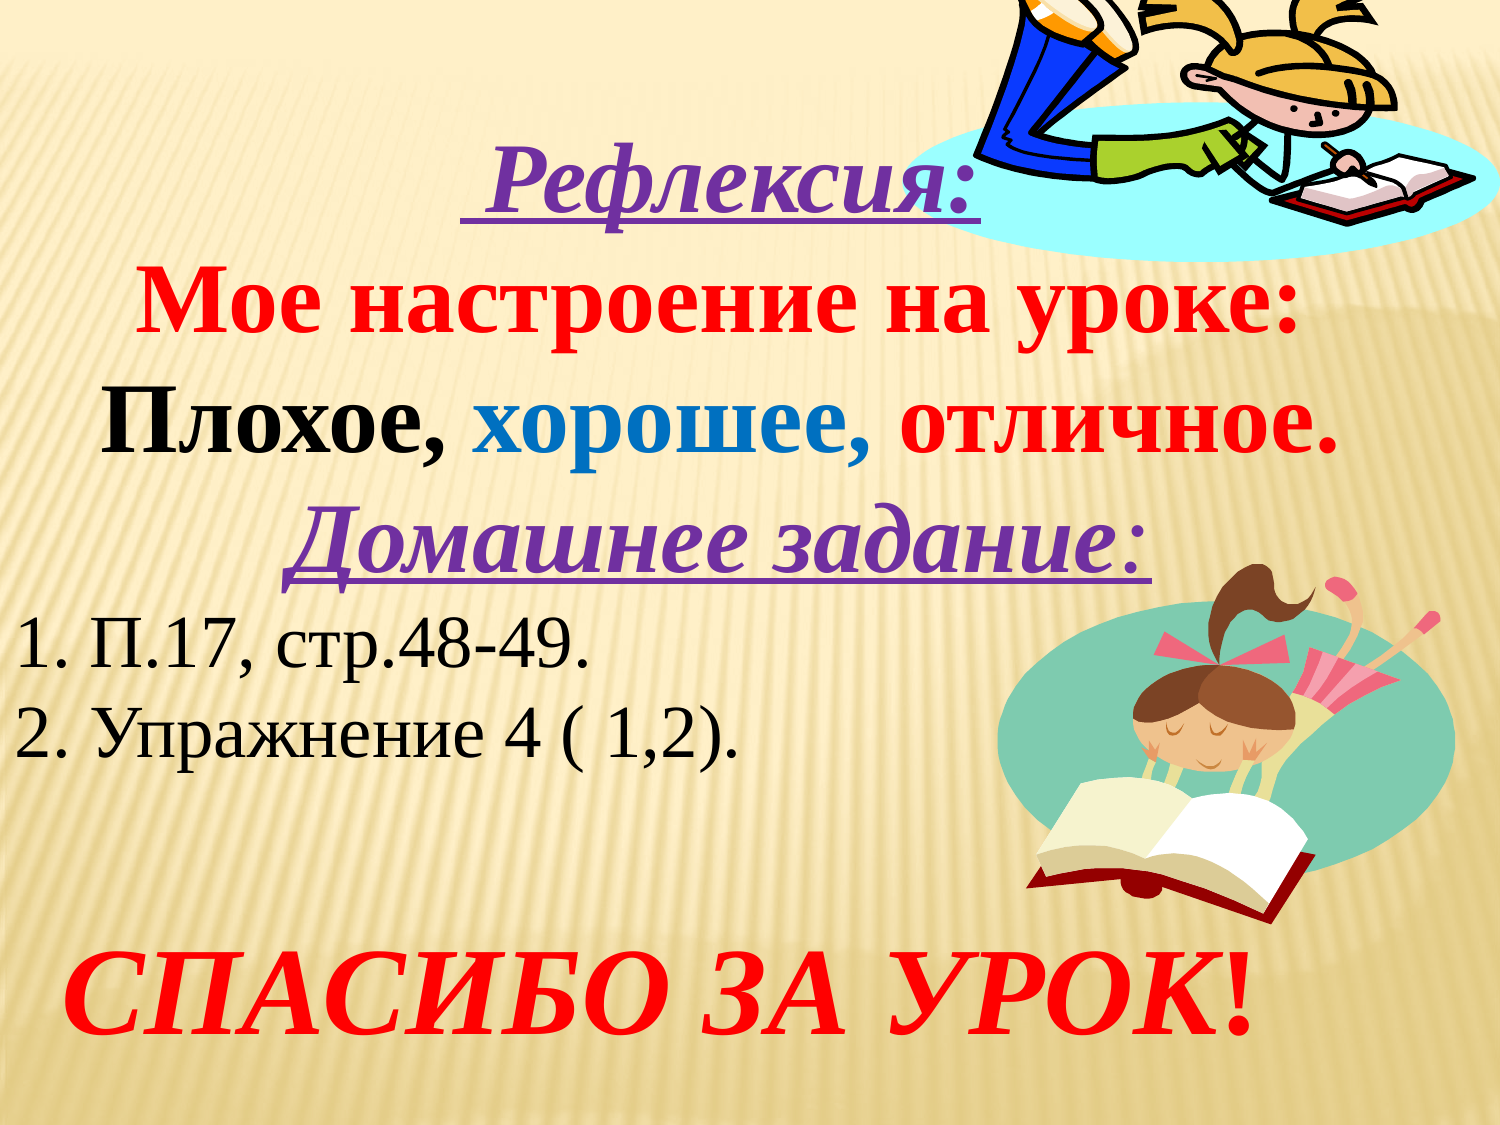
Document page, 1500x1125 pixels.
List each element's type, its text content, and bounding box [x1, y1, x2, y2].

text_box СПАСИБО ЗА УРОК! [46, 902, 1301, 1068]
text_box Рефлексия: Мое настроение на уроке: Плохое, хорошее, отличное. Домашнее задание: П.17, стр.48-49. Упражнение 4 ( 1,2). [0, 105, 1442, 780]
picture [995, 562, 1458, 927]
picture [901, 0, 1500, 263]
